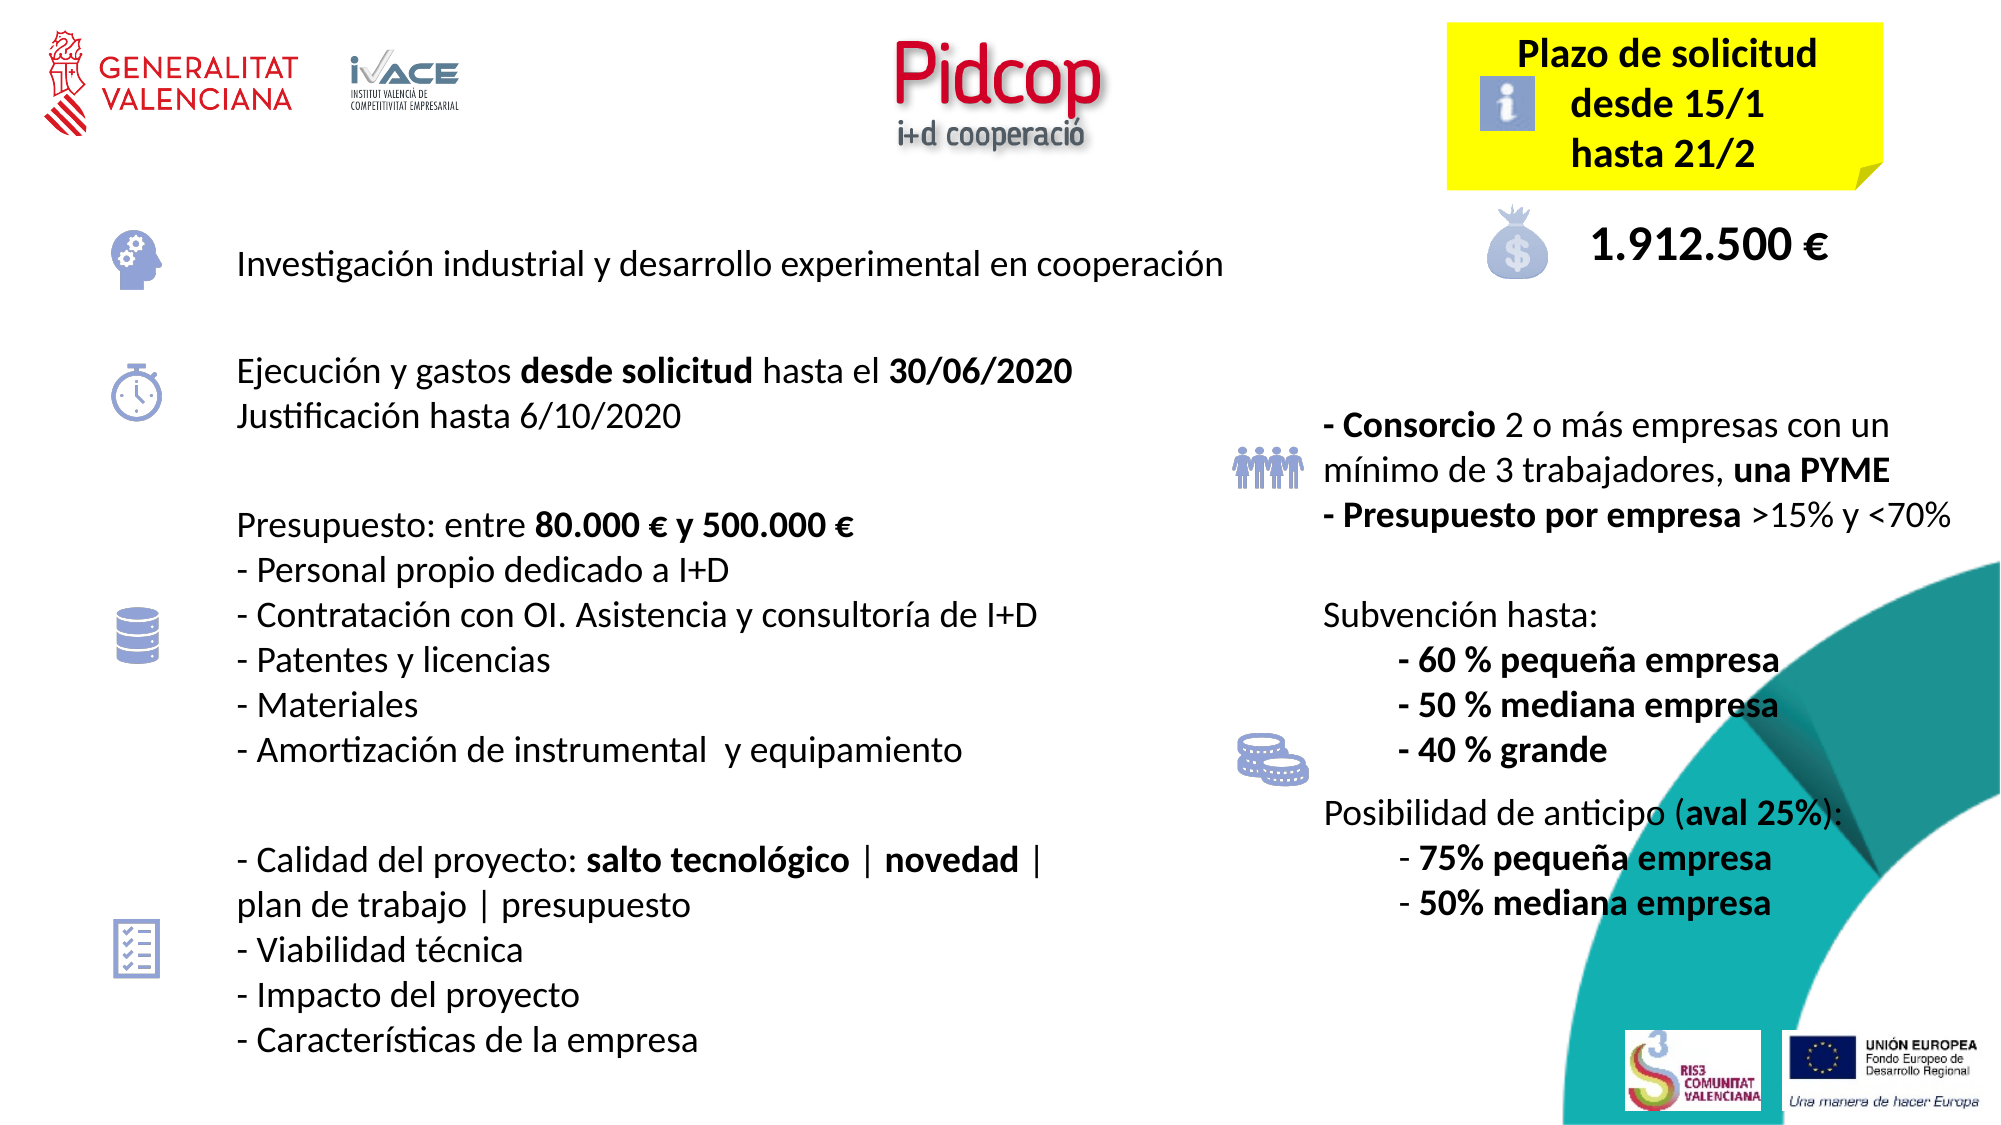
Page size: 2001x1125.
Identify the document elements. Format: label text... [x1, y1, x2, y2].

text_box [1625, 1030, 1984, 1111]
picture [1480, 204, 1555, 279]
picture [44, 30, 459, 136]
picture [1227, 432, 1309, 503]
text_box Plazo de solicitud desde 15/1 hasta 21/2 [1446, 21, 1885, 191]
picture [101, 357, 172, 428]
picture [1231, 724, 1312, 795]
text_box Posibilidad de anticipo (aval 25%): - 75% pequeña empresa - 50% mediana empresa [1309, 780, 1510, 930]
picture [102, 600, 173, 671]
picture [101, 913, 172, 984]
text_box 1.912.500 € [1574, 203, 1851, 278]
picture [1480, 76, 1535, 131]
text_box - Calidad del proyecto: salto tecnológico | novedad | plan de trabajo | presupuesto - Viabilidad técnica - Impacto del proyecto - Características de la empresa [221, 827, 1117, 1068]
picture [1510, 527, 2000, 1125]
picture [101, 226, 172, 297]
picture [814, 18, 1181, 173]
text_box Ejecución y gastos desde solicitud hasta el 30/06/2020 Justificación hasta 6/10/2020 [221, 339, 1232, 444]
text_box - Consorcio 2 o más empresas con un mínimo de 3 trabajadores, una PYME - Presupuesto por empresa >15% y <70% [1308, 392, 1974, 542]
text_box Subvención hasta: - 60 % pequeña empresa - 50 % mediana empresa - 40 % grande [1308, 583, 1510, 778]
text_box Presupuesto: entre 80.000 € y 500.000 € - Personal propio dedicado a I+D - Contratación con OI. Asistencia y consultoría de I+D - Patentes y licencias - Materiales - Amortización de instrumental y equipamiento [221, 492, 1119, 778]
text_box Investigación industrial y desarrollo experimental en cooperación [221, 231, 1265, 292]
